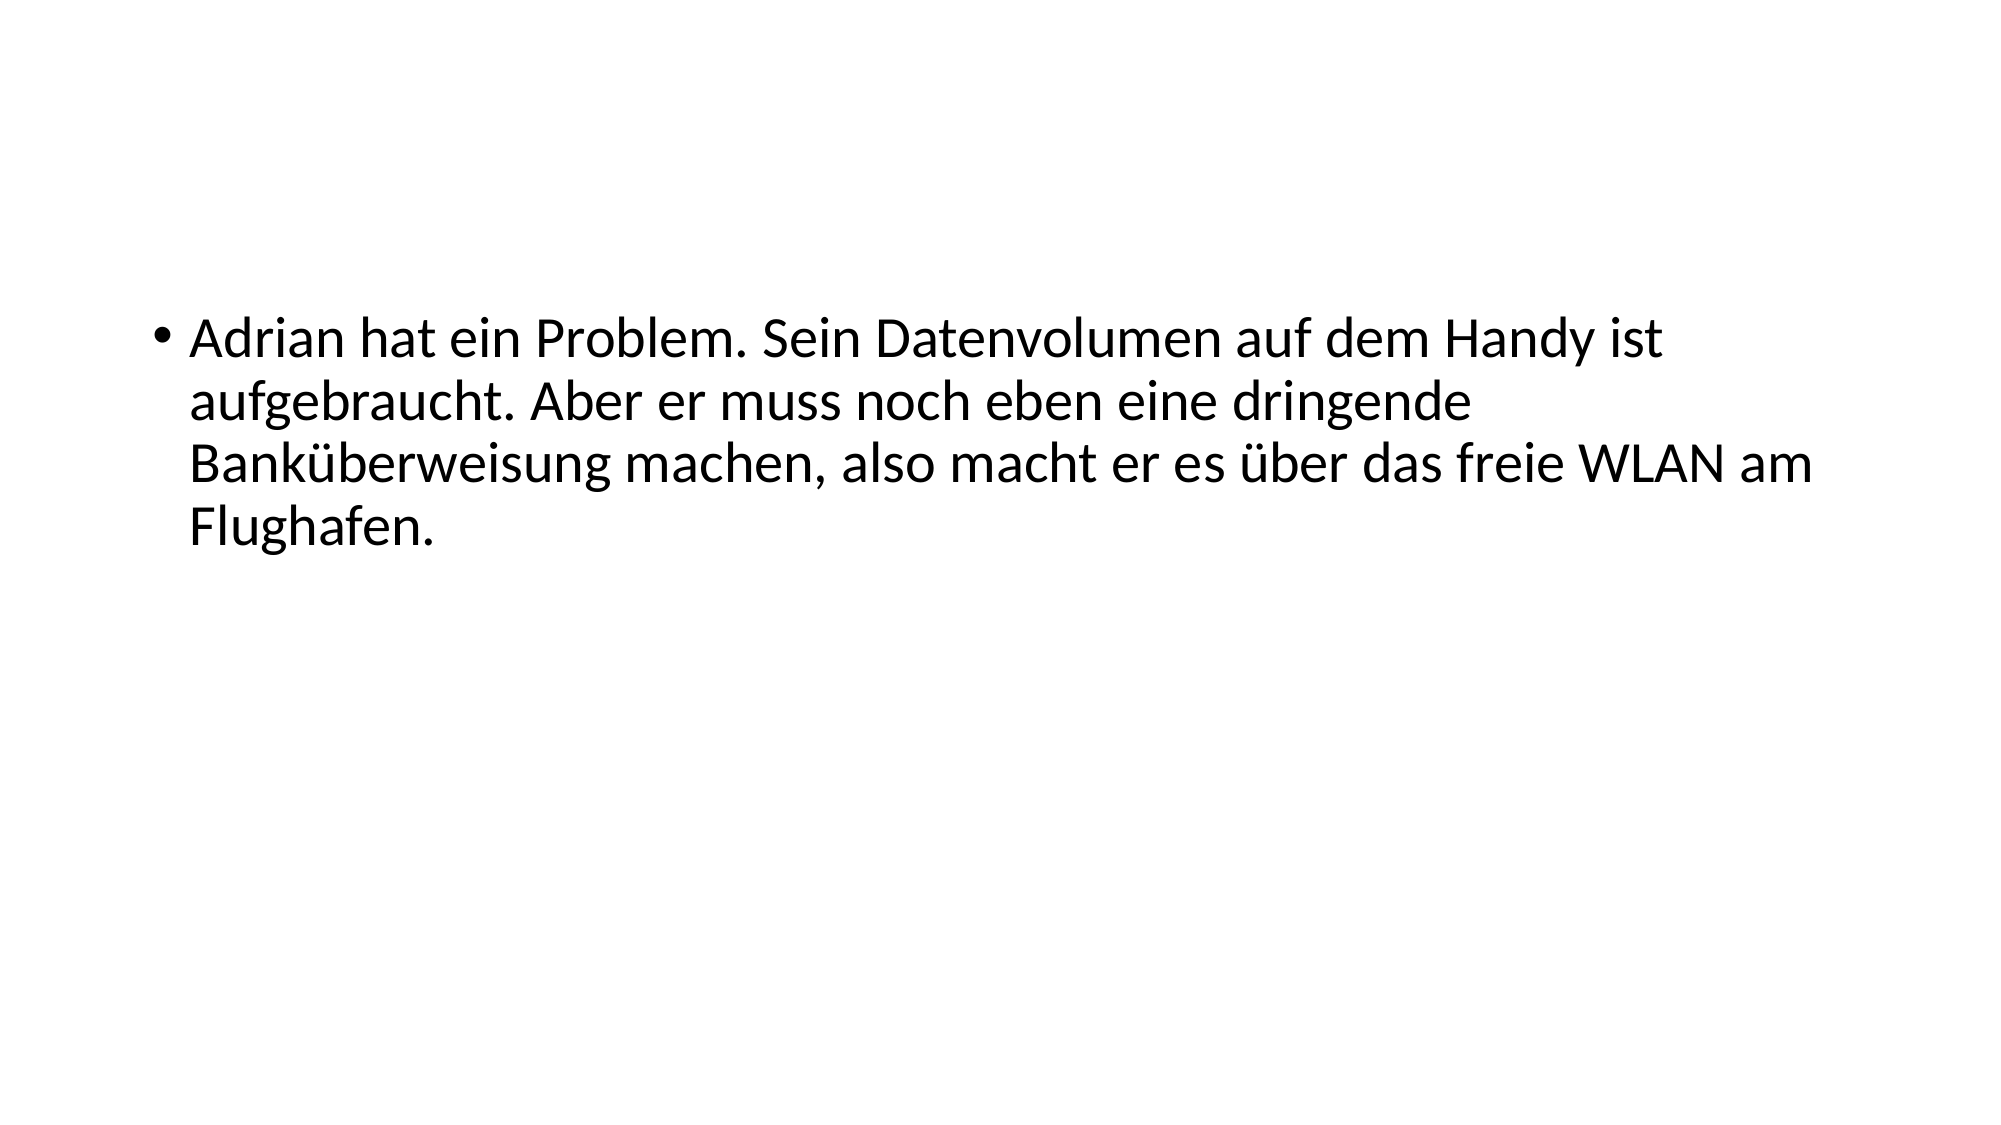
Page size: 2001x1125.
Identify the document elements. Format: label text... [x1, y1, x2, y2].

list Adrian hat ein Problem. Sein Datenvolumen auf dem Handy ist aufgebraucht. Aber er muss noch eben eine dringende Banküberweisung machen, also macht er es über das freie WLAN am Flughafen. [137, 299, 1863, 1014]
